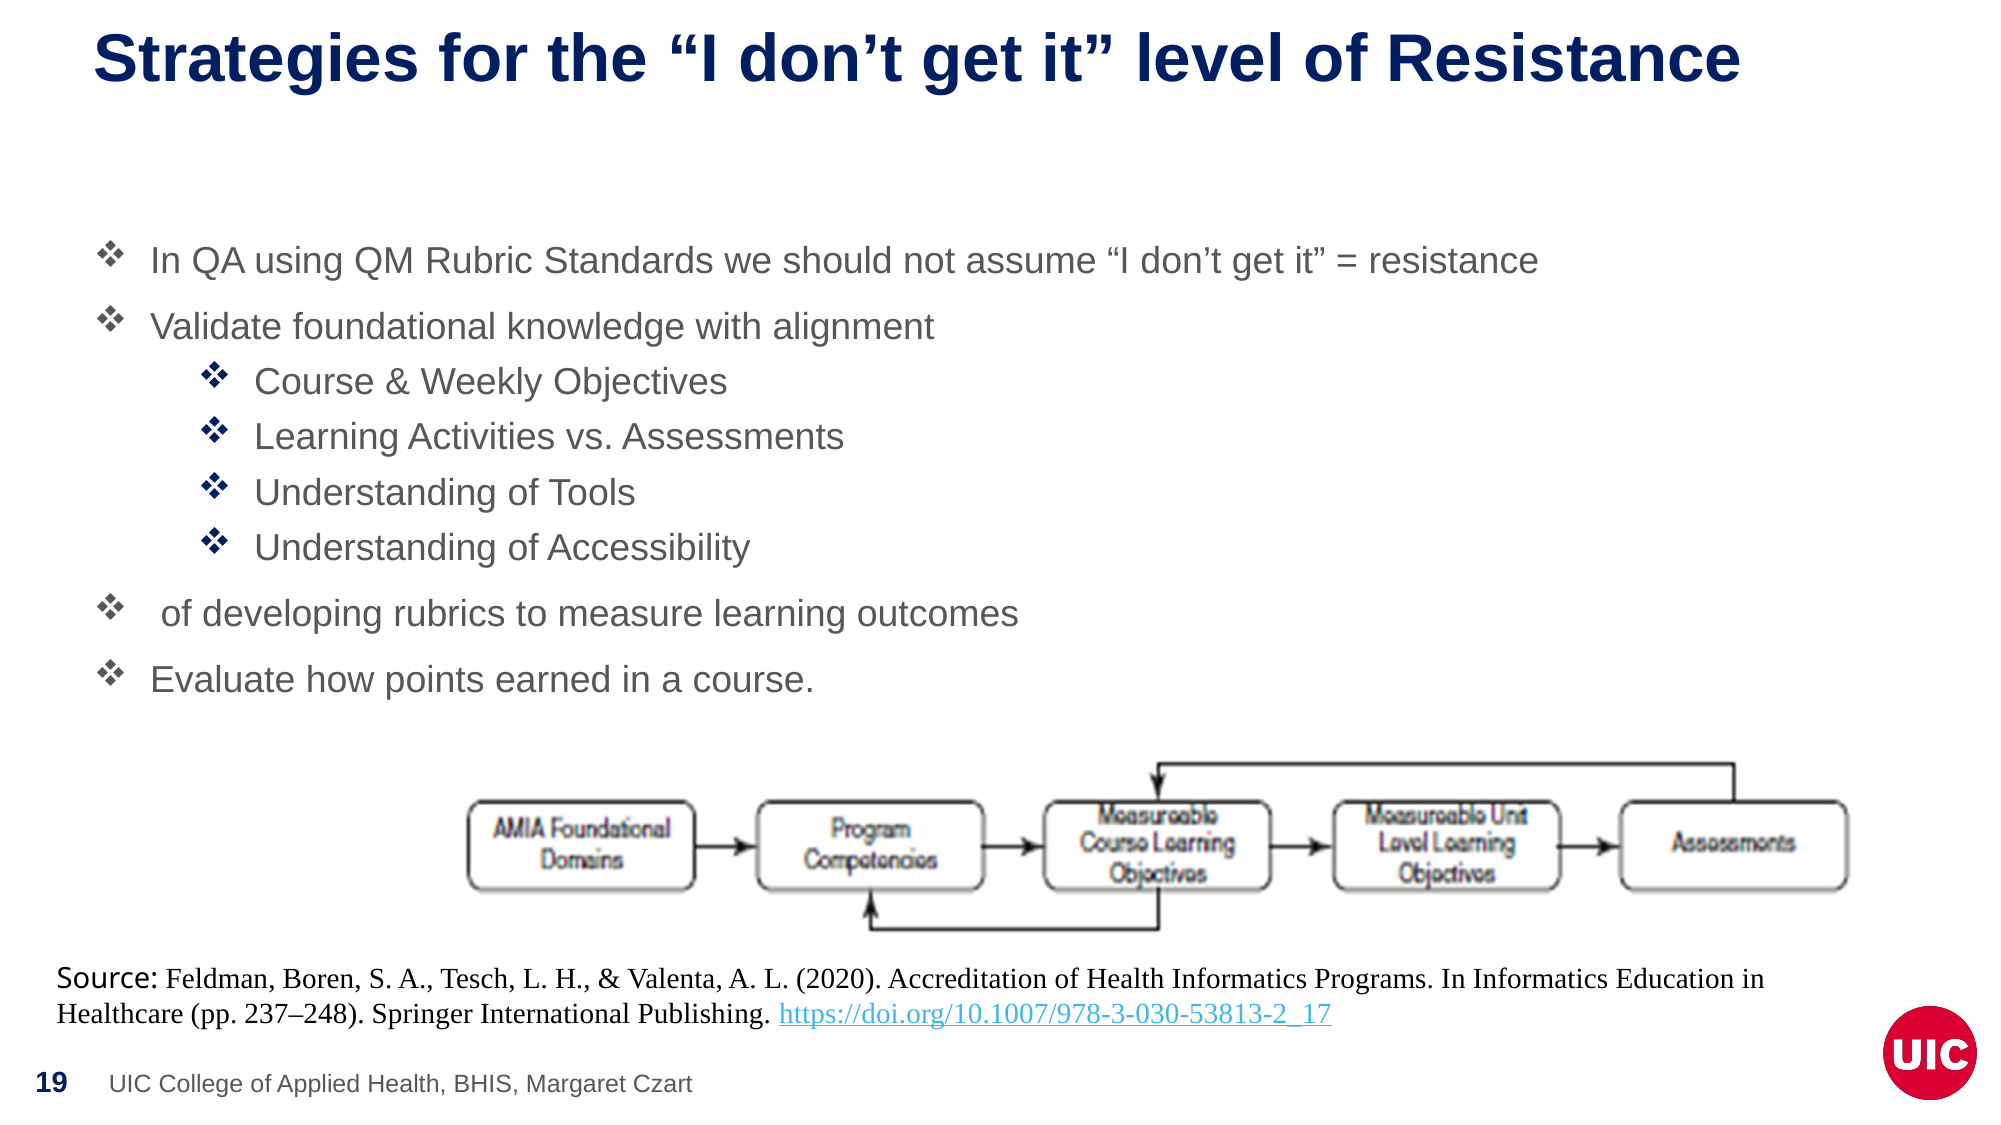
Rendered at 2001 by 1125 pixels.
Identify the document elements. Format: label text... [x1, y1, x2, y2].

list In QA using QM Rubric Standards we should not assume “I don’t get it” = resistance Validate foundational knowledge with alignment Course & Weekly Objectives Learning Activities vs. Assessments Understanding of Tools Understanding of Accessibility of developing rubrics to measure learning outcomes Evaluate how points earned in a course. [93, 235, 1970, 973]
picture [420, 741, 1889, 941]
picture [1880, 1004, 1980, 1102]
footer UIC College of Applied Health, BHIS, Margaret Czart [93, 1082, 769, 1113]
text_box Source: Feldman, Boren, S. A., Tesch, L. H., & Valenta, A. L. (2020). Accreditation of Health Informatics Programs. In Informatics Education in Healthcare (pp. 237–248). Springer International Publishing. https://doi.org/10.1007/978-3-030-53813-2_17 [41, 951, 1907, 1082]
title Strategies for the “I don’t get it” level of Resistance [93, 22, 1907, 156]
